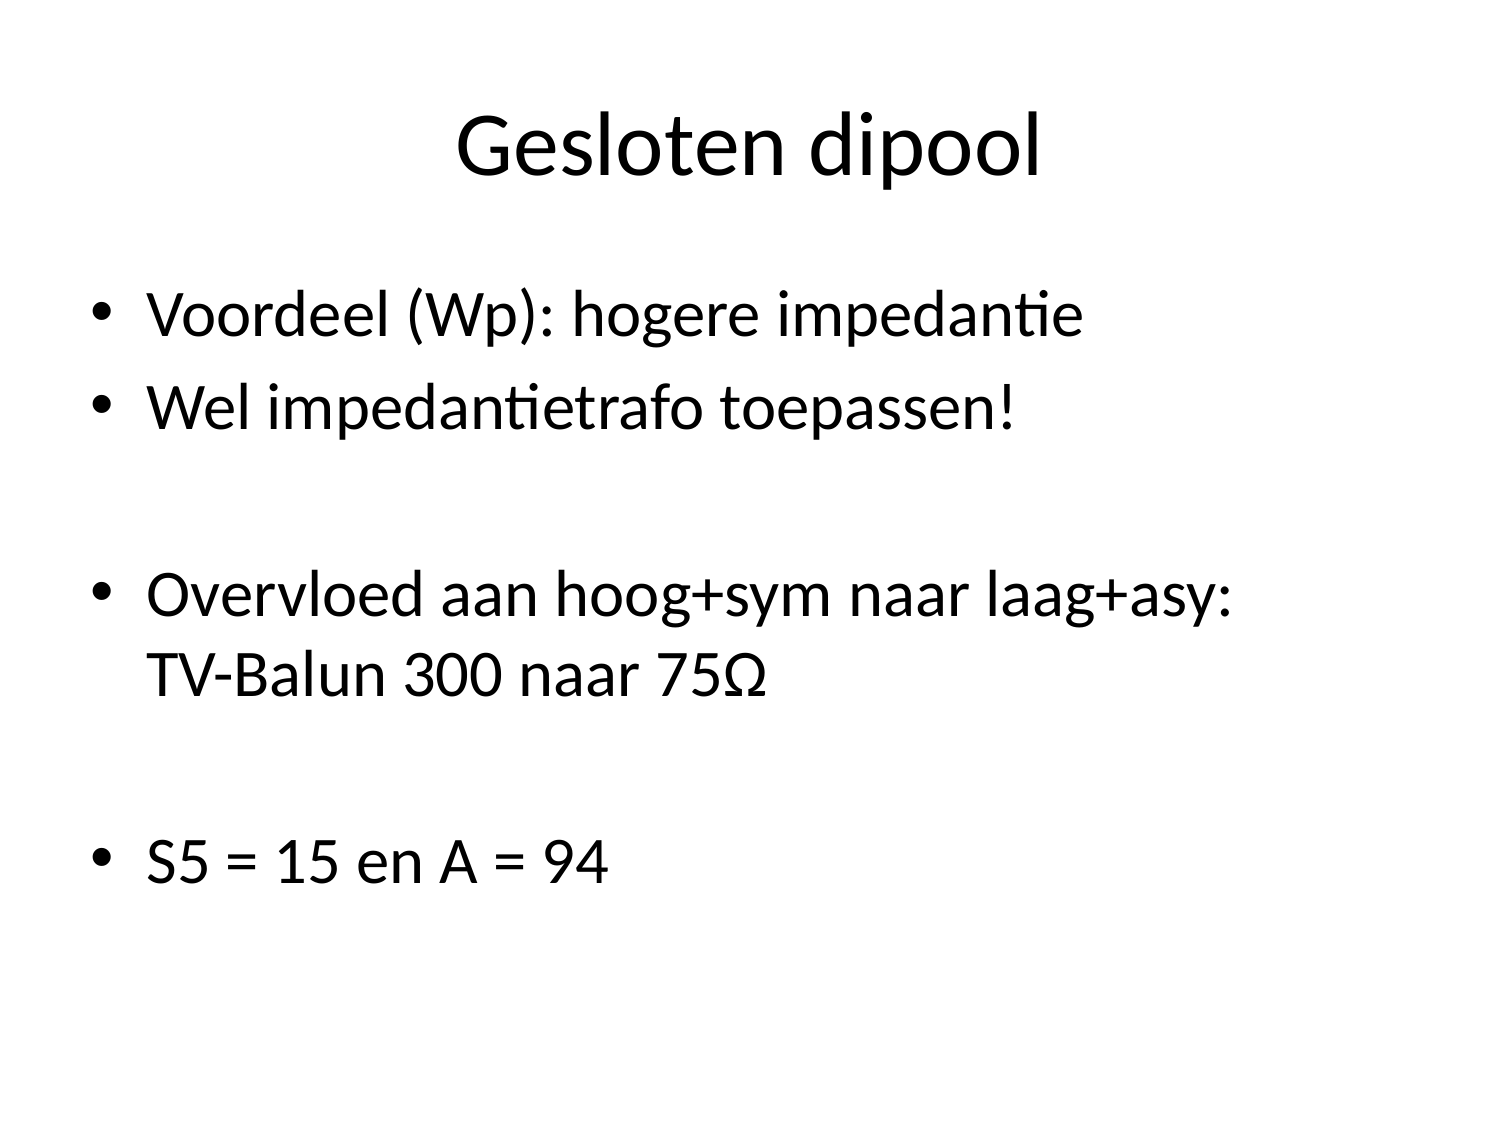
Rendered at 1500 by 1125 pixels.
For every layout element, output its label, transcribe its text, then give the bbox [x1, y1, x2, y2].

title Gesloten dipool [75, 45, 1425, 233]
list Voordeel (Wp): hogere impedantie Wel impedantietrafo toepassen! Overvloed aan hoog+sym naar laag+asy: TV-Balun 300 naar 75Ω S5 = 15 en A = 94 [75, 262, 1425, 1005]
